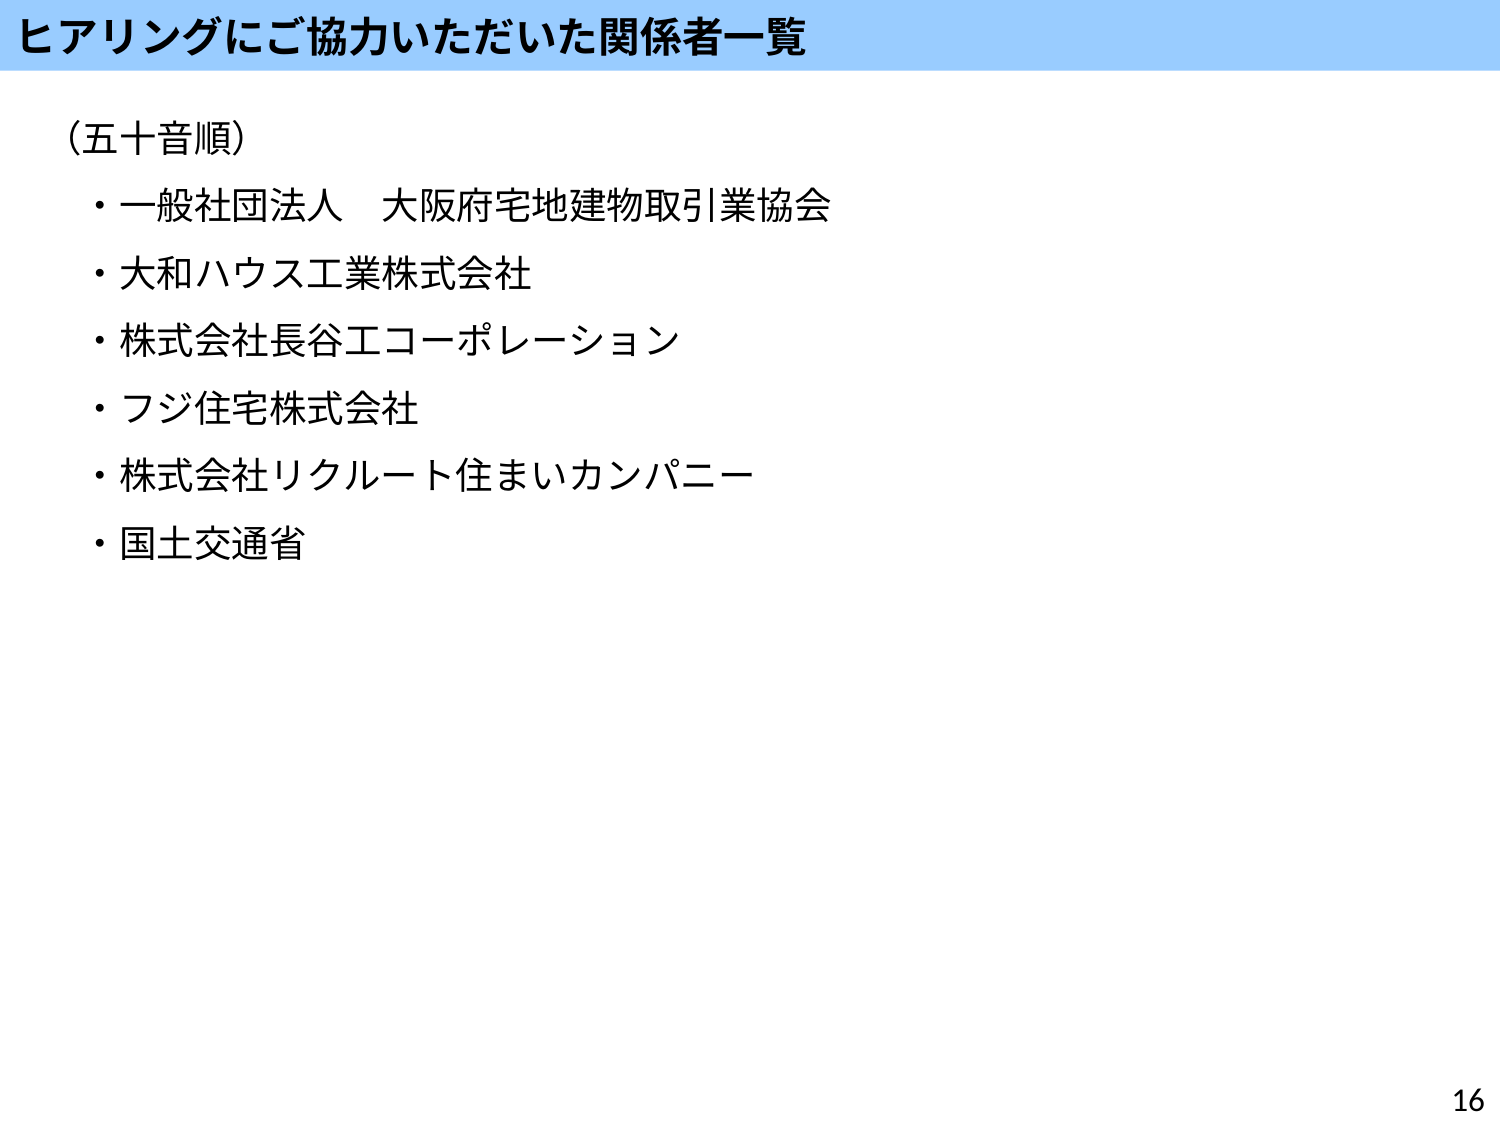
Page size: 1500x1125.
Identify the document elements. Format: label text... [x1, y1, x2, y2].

slide_number 16 [1364, 1069, 1500, 1125]
text_box （五十音順） ・一般社団法人 大阪府宅地建物取引業協会 ・大和ハウス工業株式会社 ・株式会社長谷工コーポレーション ・フジ住宅株式会社 ・株式会社リクルート住まいカンパニー ・国土交通省 [29, 84, 1471, 572]
text_box ヒアリングにご協力いただいた関係者一覧 [0, 0, 1500, 71]
